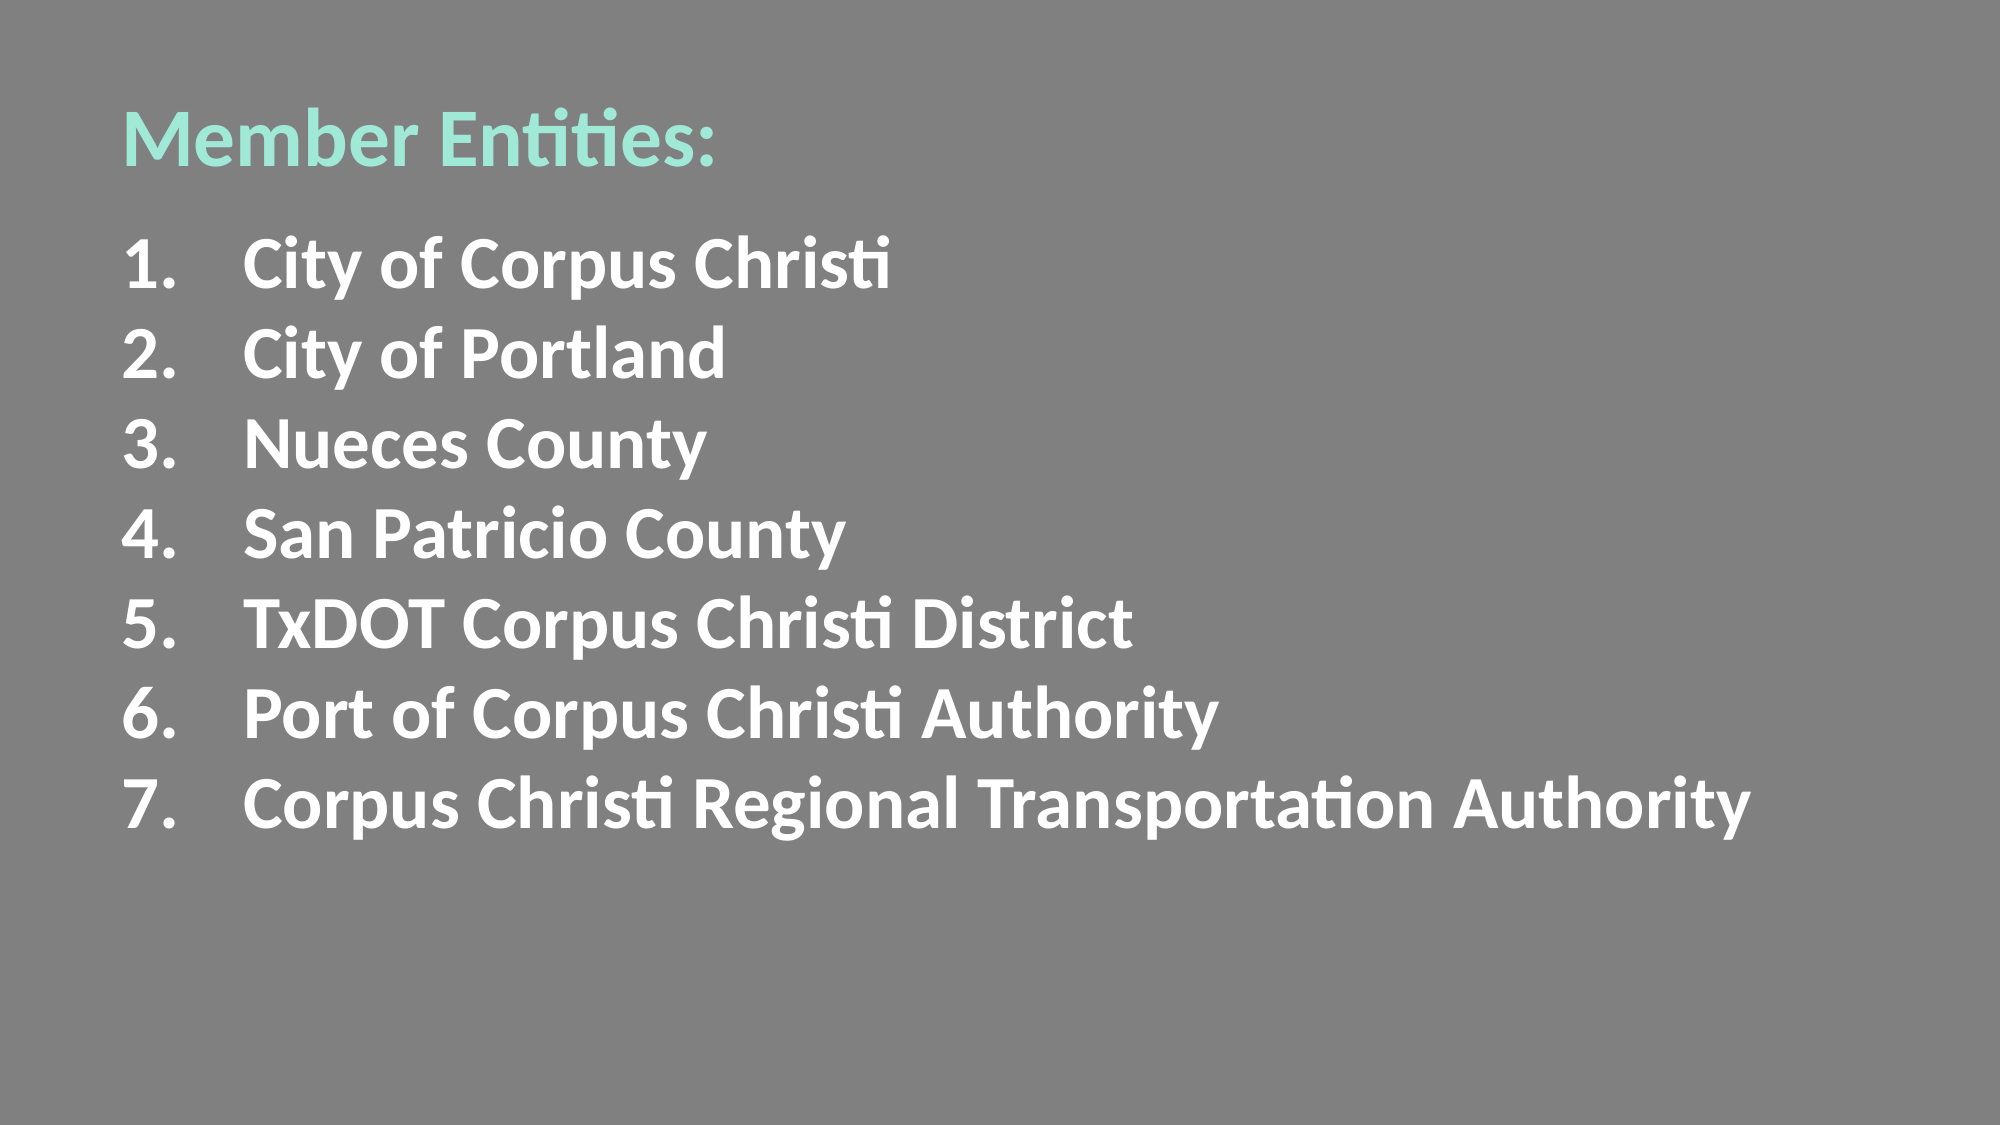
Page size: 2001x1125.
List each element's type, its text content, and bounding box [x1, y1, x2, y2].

text_box Member Entities: City of Corpus Christi City of Portland Nueces County San Patricio County TxDOT Corpus Christi District Port of Corpus Christi Authority Corpus Christi Regional Transportation Authority [106, 76, 1896, 851]
